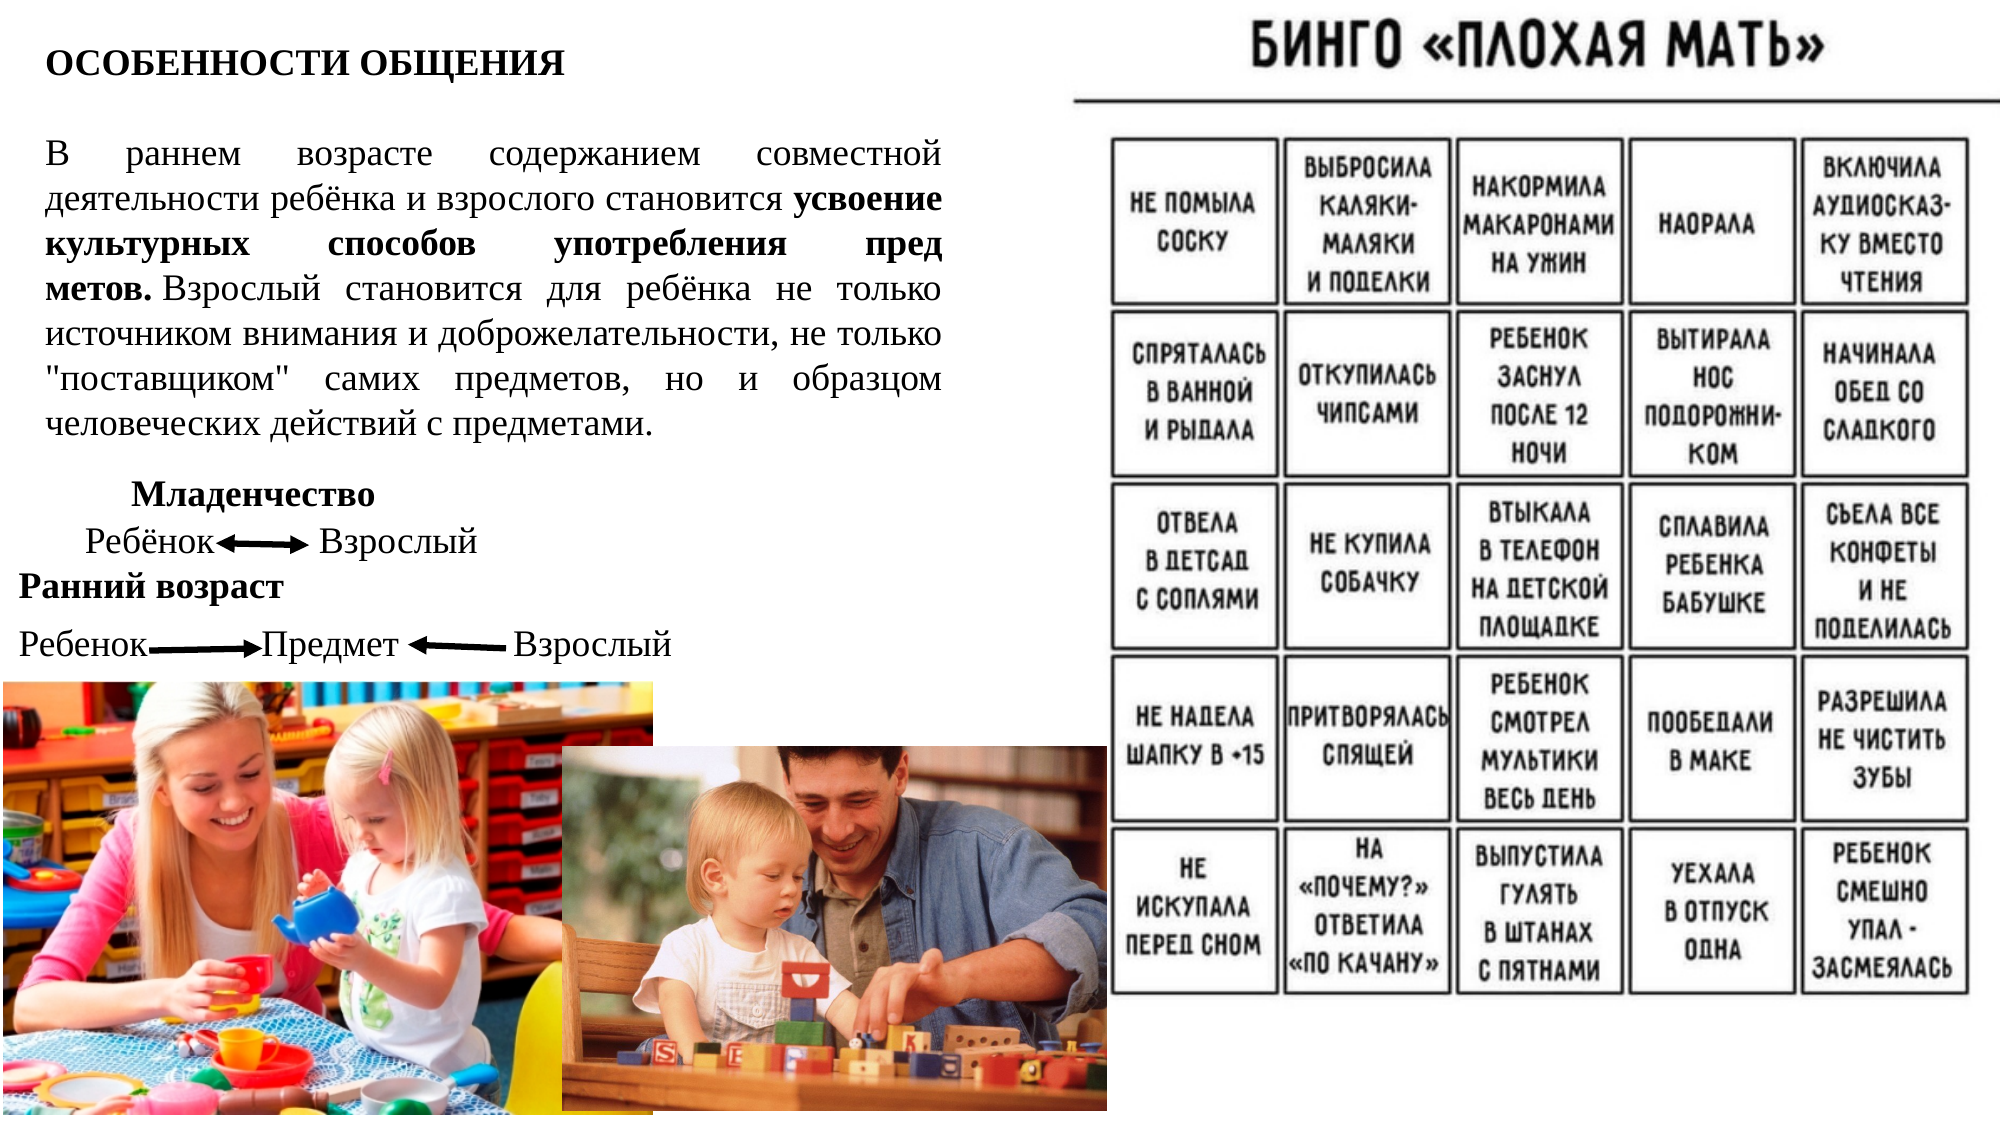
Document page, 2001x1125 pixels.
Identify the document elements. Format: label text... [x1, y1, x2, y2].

text_box Младенчество Ребёнок Взрослый Ранний возраст Ребенок Предмет Взрослый [3, 448, 988, 734]
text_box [407, 644, 507, 649]
picture [3, 0, 2000, 1115]
text_box ОСОБЕННОСТИ ОБЩЕНИЯ В раннем возрасте содержанием совместной деятельности ребёнка и взрослого становится усвоение культурных способов употребления пред­метов. Взрослый становится для ребёнка не только источ­ником внимания и доброжелательности, не только "поставщиком" самих предметов, но и образцом человеческих действий с предметами. [30, 30, 958, 448]
